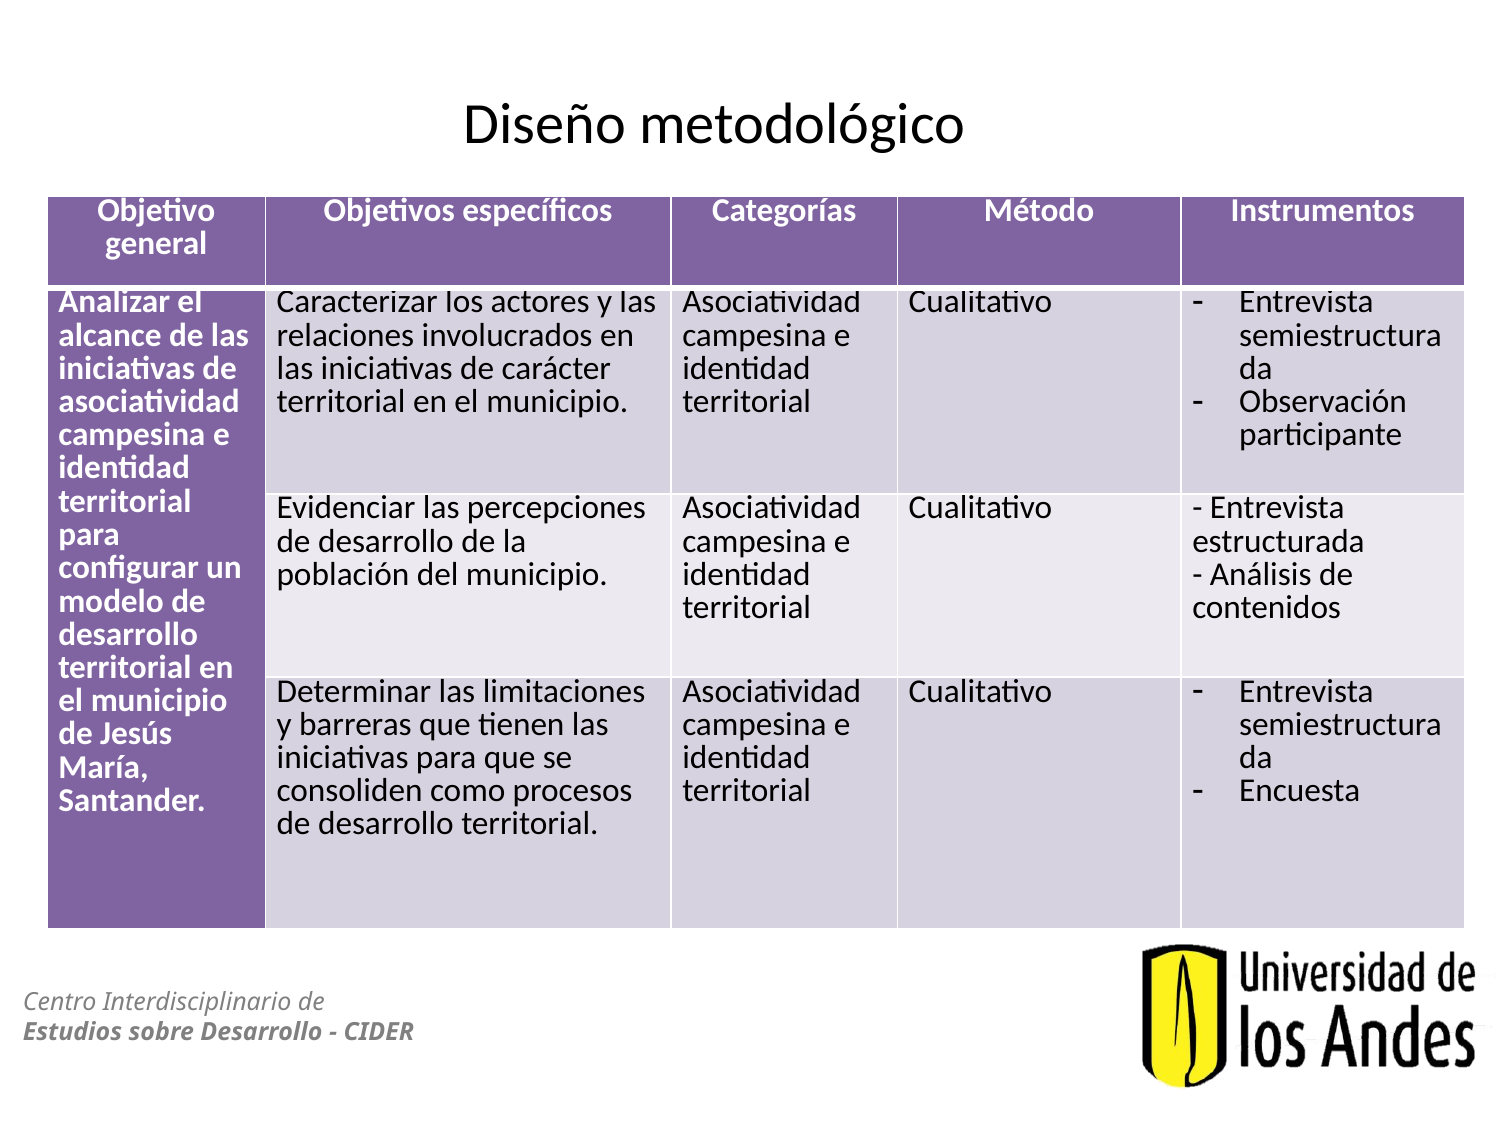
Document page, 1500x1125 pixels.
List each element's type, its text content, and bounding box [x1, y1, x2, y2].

table_cell Determinar las limitaciones y barreras que tienen las iniciativas para que se consoliden como procesos de desarrollo territorial. [266, 678, 670, 903]
text_box Subtítulo [41, 137, 932, 225]
table_cell Evidenciar las percepciones de desarrollo de la población del municipio. [266, 495, 670, 676]
table_cell - Entrevista estructurada - Análisis de contenidos [1182, 495, 1464, 676]
table_cell Asociatividad campesina e identidad territorial [672, 495, 897, 676]
table_cell Caracterizar los actores y las relaciones involucrados en las iniciativas de carácter territorial en el municipio. [266, 291, 670, 493]
table_header Método [898, 197, 1180, 285]
text_box Diseño metodológico [419, 78, 1010, 163]
table_cell Asociatividad campesina e identidad territorial [672, 678, 897, 903]
table_cell Cualitativo [898, 495, 1180, 676]
table_cell Analizar el alcance de las iniciativas de asociatividad campesina e identidad territorial para configurar un modelo de desarrollo territorial en el municipio de Jesús María, Santander. [48, 291, 265, 903]
table_cell Entrevista semiestructurada Observación participante [1182, 291, 1464, 493]
table_cell Entrevista semiestructurada Encuesta [1182, 678, 1464, 903]
table_header Categorías [672, 197, 897, 285]
table_header Objetivos específicos [266, 197, 670, 285]
table_header Objetivo general [48, 197, 265, 285]
table_cell Cualitativo [898, 678, 1180, 903]
table_cell Cualitativo [898, 291, 1180, 493]
table_cell Asociatividad campesina e identidad territorial [672, 291, 897, 493]
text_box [7, 904, 1500, 1125]
table_header Instrumentos [1182, 197, 1464, 285]
